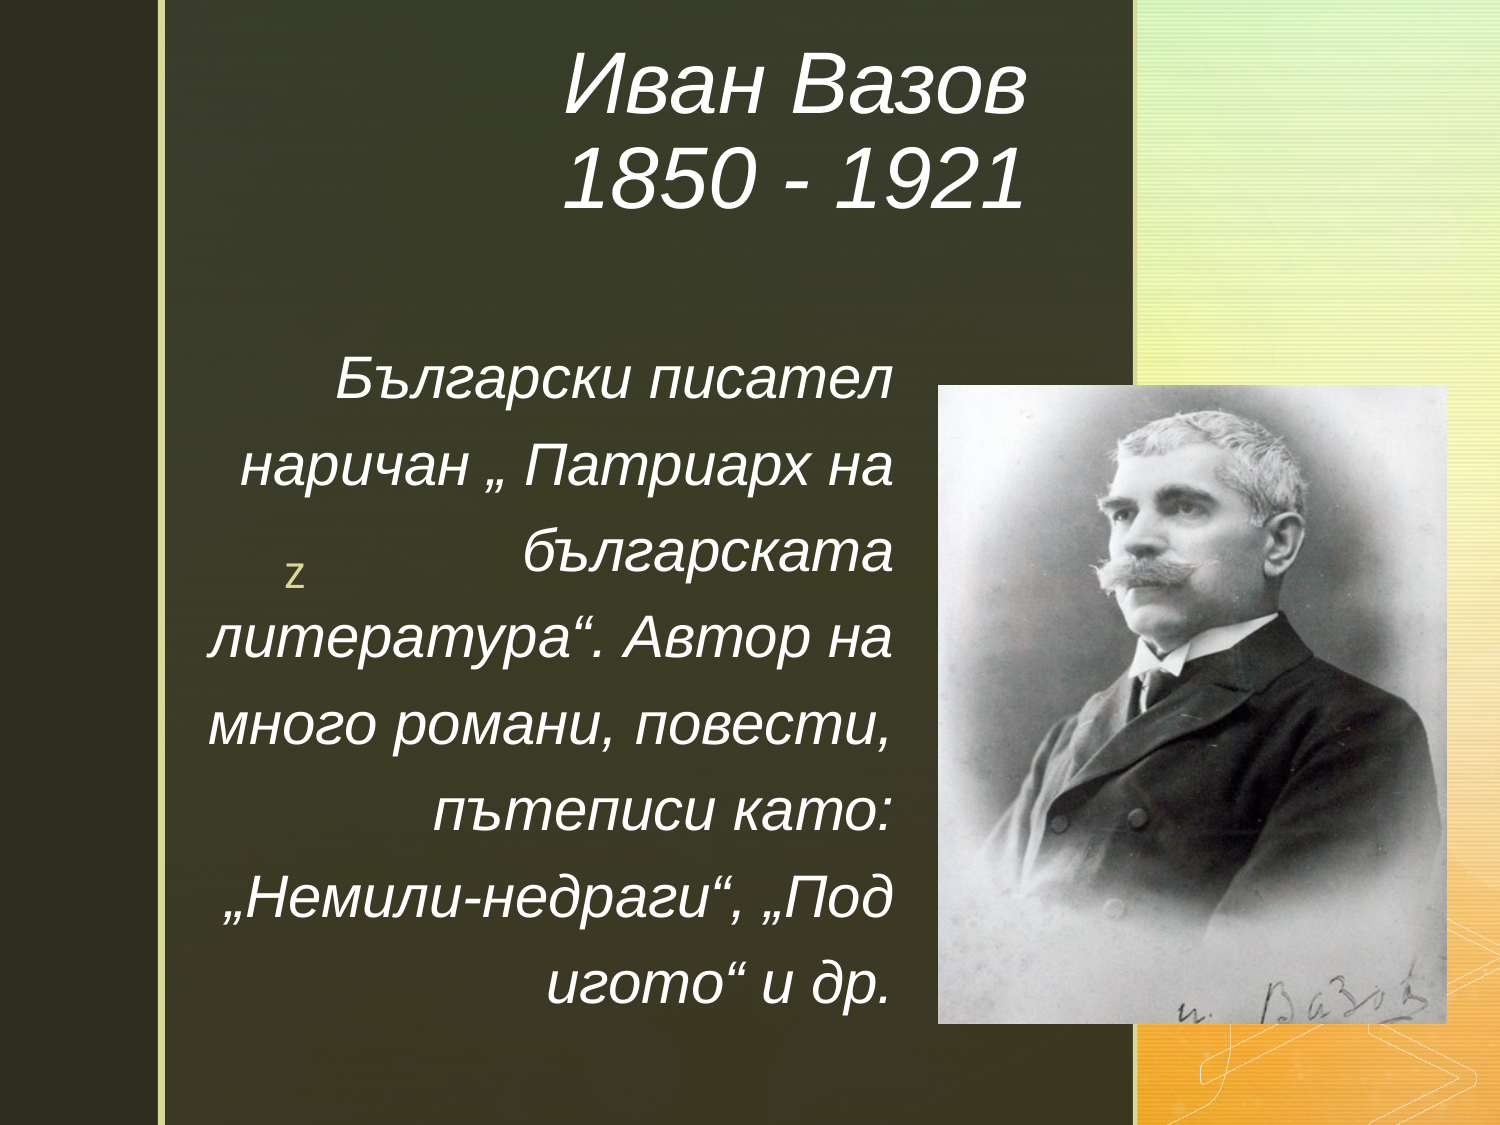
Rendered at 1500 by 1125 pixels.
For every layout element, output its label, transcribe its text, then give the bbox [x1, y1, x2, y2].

picture [938, 0, 1500, 1125]
title Иван Вазов 1850 - 1921 [455, 30, 1045, 273]
subtitle Български писател наричан „ Патриарх на българската литература“. Автор на много романи, повести, пътеписи като: „Немили-недраги“, „Под игото“ и др. [159, 314, 910, 1024]
